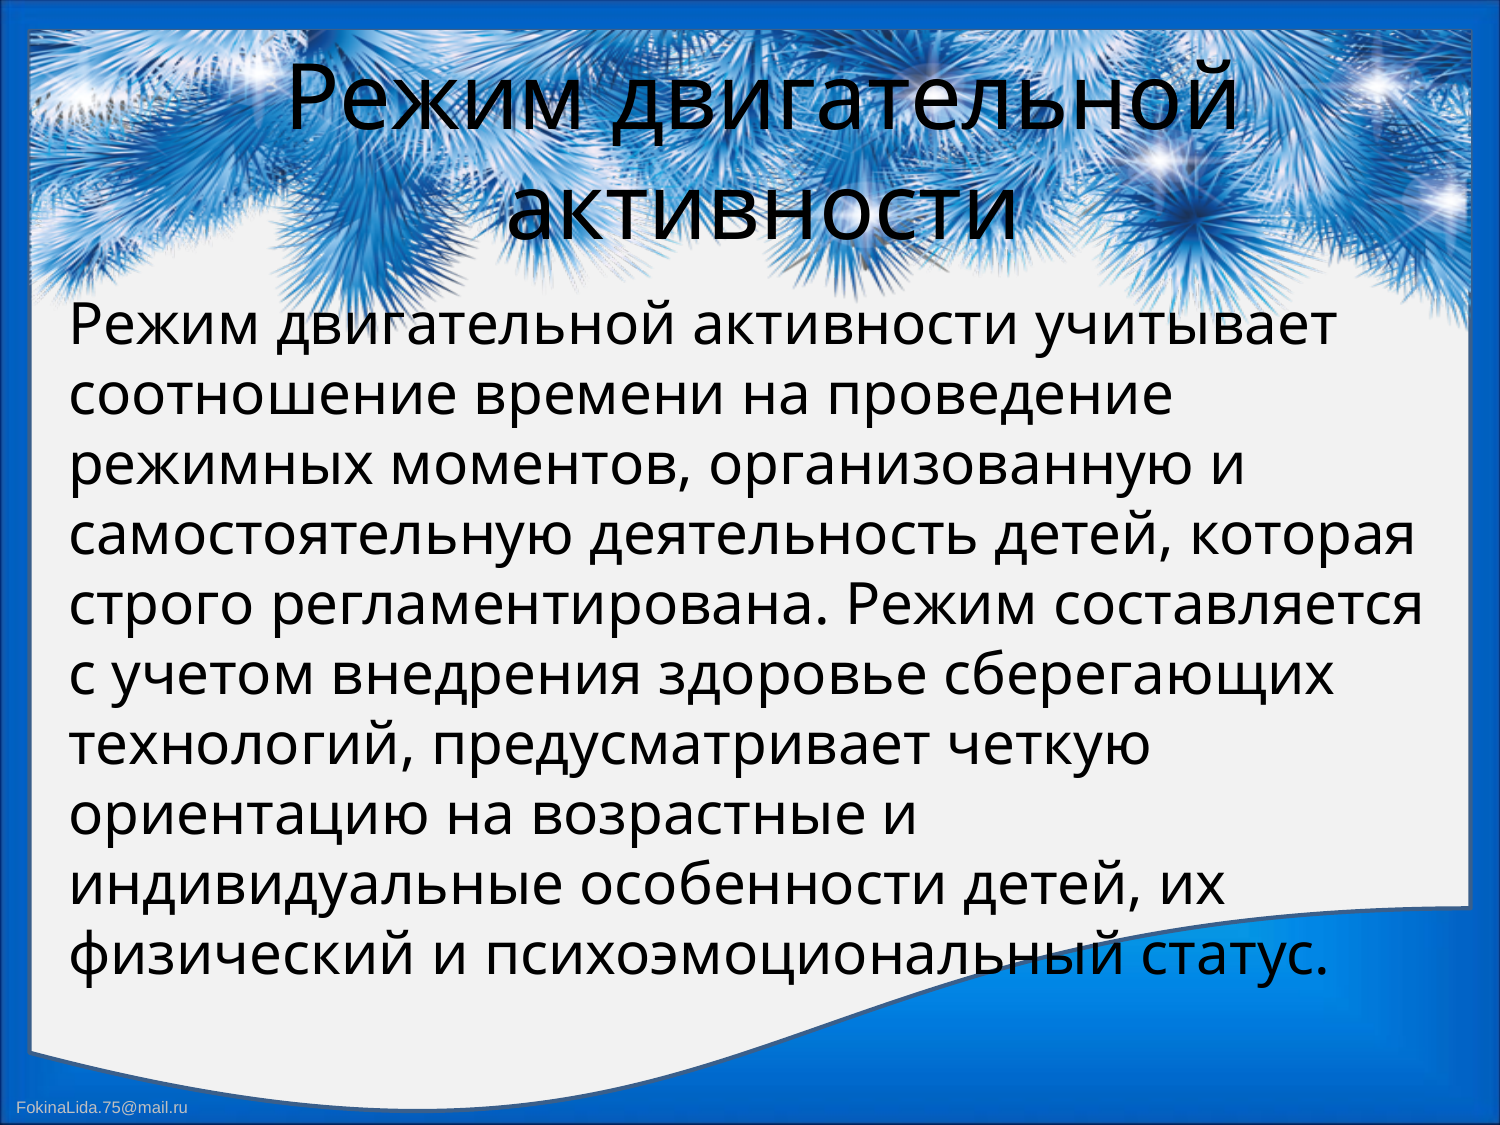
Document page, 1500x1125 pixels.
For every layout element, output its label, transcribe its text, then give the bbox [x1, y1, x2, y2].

title Режим двигательной активности [88, 54, 1439, 243]
picture [0, 0, 1500, 1125]
list Режим двигательной активности учитывает соотношение времени на проведение режимных моментов, организованную и самостоятельную деятельность детей, которая строго регламентирована. Режим составляется с учетом внедрения здоровье сберегающих технологий, предусматривает четкую ориентацию на возрастные и индивидуальные особенности детей, их физический и психоэмоциональный статус. [52, 278, 1443, 1105]
